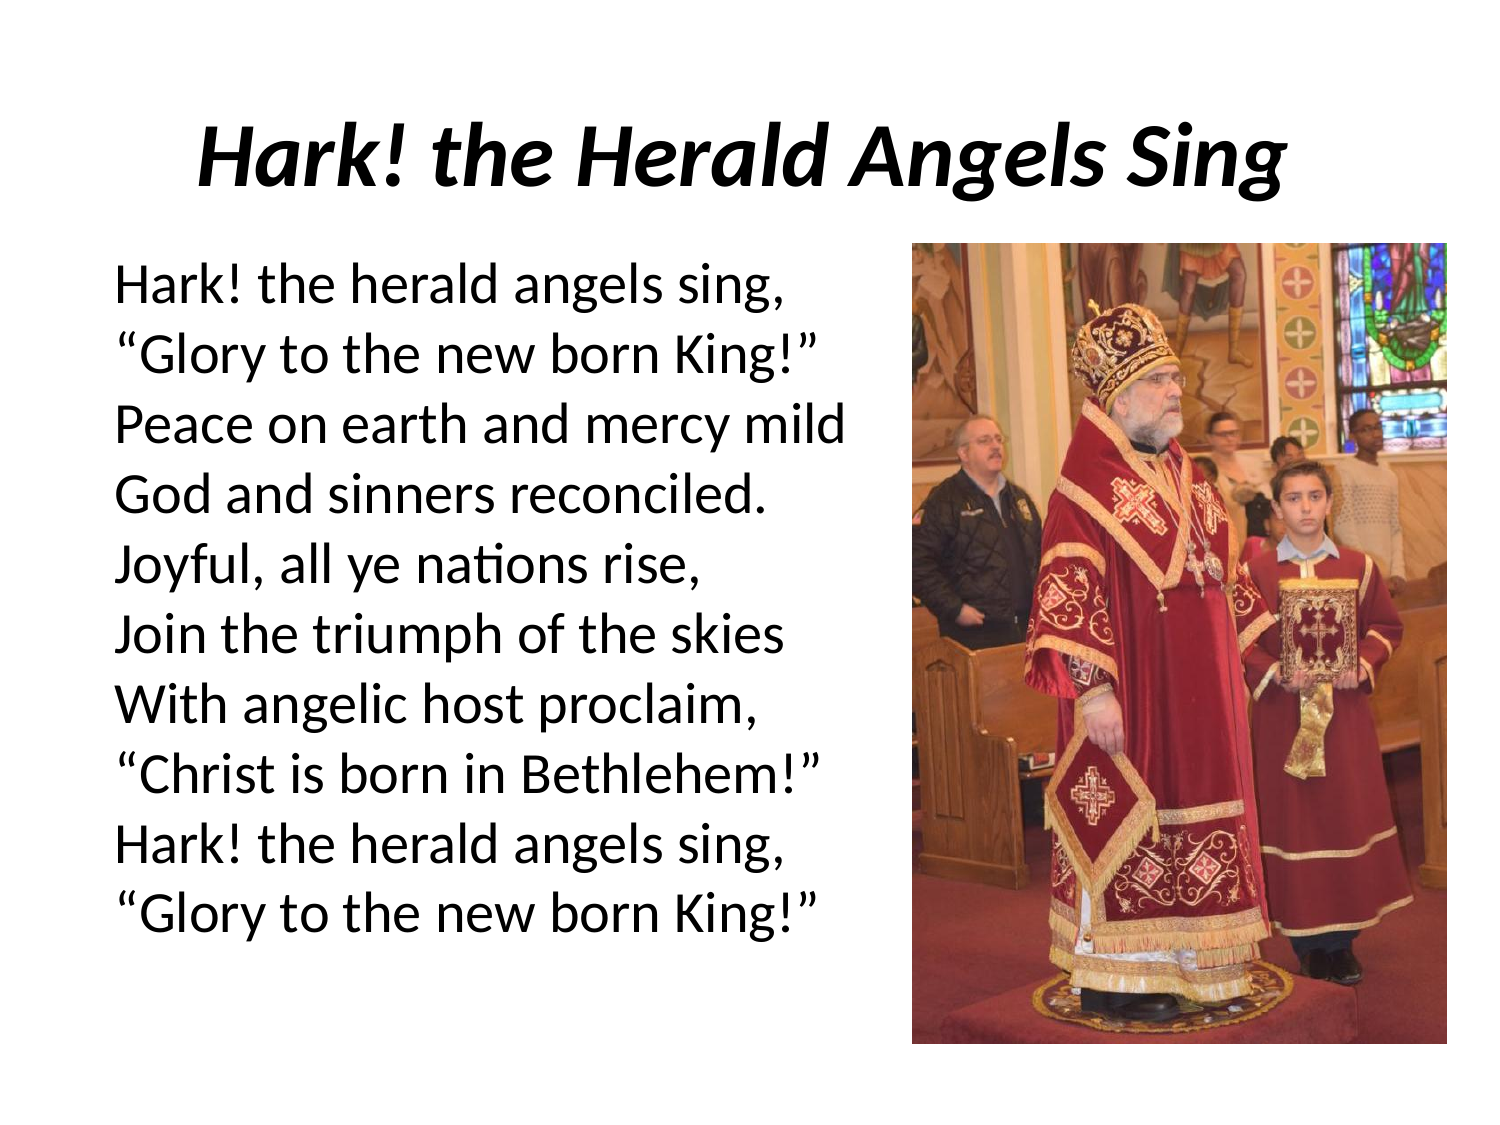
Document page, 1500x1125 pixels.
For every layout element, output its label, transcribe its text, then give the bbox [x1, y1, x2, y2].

text_box Hark! the herald angels sing, “Glory to the new born King!” Peace on earth and mercy mild God and sinners reconciled. Joyful, all ye nations rise, Join the triumph of the skies With angelic host proclaim, “Christ is born in Bethlehem!” Hark! the herald angels sing, “Glory to the new born King!” [99, 237, 1388, 952]
picture [912, 242, 1447, 1044]
text_box Hark! the Herald Angels Sing [99, 87, 1388, 213]
